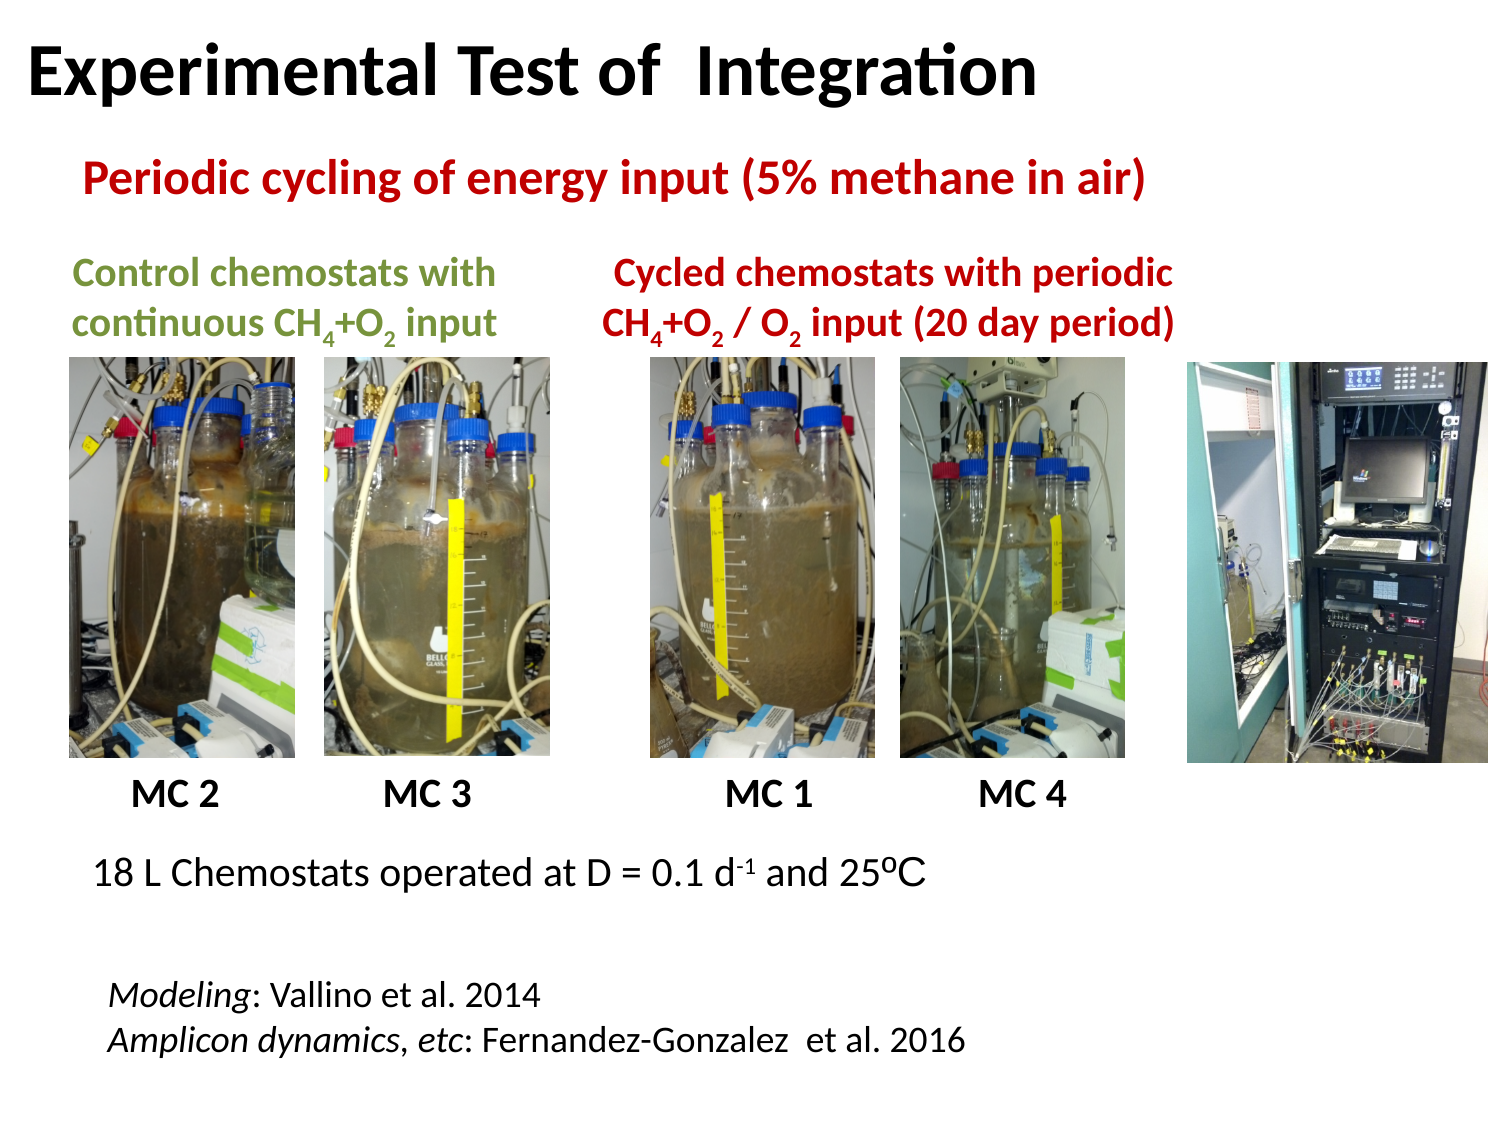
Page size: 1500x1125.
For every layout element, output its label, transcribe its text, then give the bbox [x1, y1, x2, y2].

text_box Cycled chemostats with periodic CH4+O2 / O2 input (20 day period) [587, 237, 1200, 360]
text_box 18 L Chemostats operated at D = 0.1 d-1 and 25ºC [77, 837, 942, 903]
picture [324, 357, 551, 757]
text_box Modeling: Vallino et al. 2014 Amplicon dynamics, etc: Fernandez-Gonzalez et al. 2016 [92, 962, 982, 1068]
text_box Periodic cycling of energy input (5% methane in air) [67, 136, 1163, 212]
text_box MC 2 [115, 766, 235, 824]
picture [1187, 362, 1488, 763]
text_box MC 3 [367, 765, 487, 824]
text_box MC 4 [963, 766, 1083, 824]
picture [649, 357, 876, 759]
picture [899, 357, 1126, 759]
text_box Control chemostats with continuous CH4+O2 input [0, 237, 574, 360]
text_box MC 1 [709, 766, 829, 824]
picture [69, 357, 295, 759]
